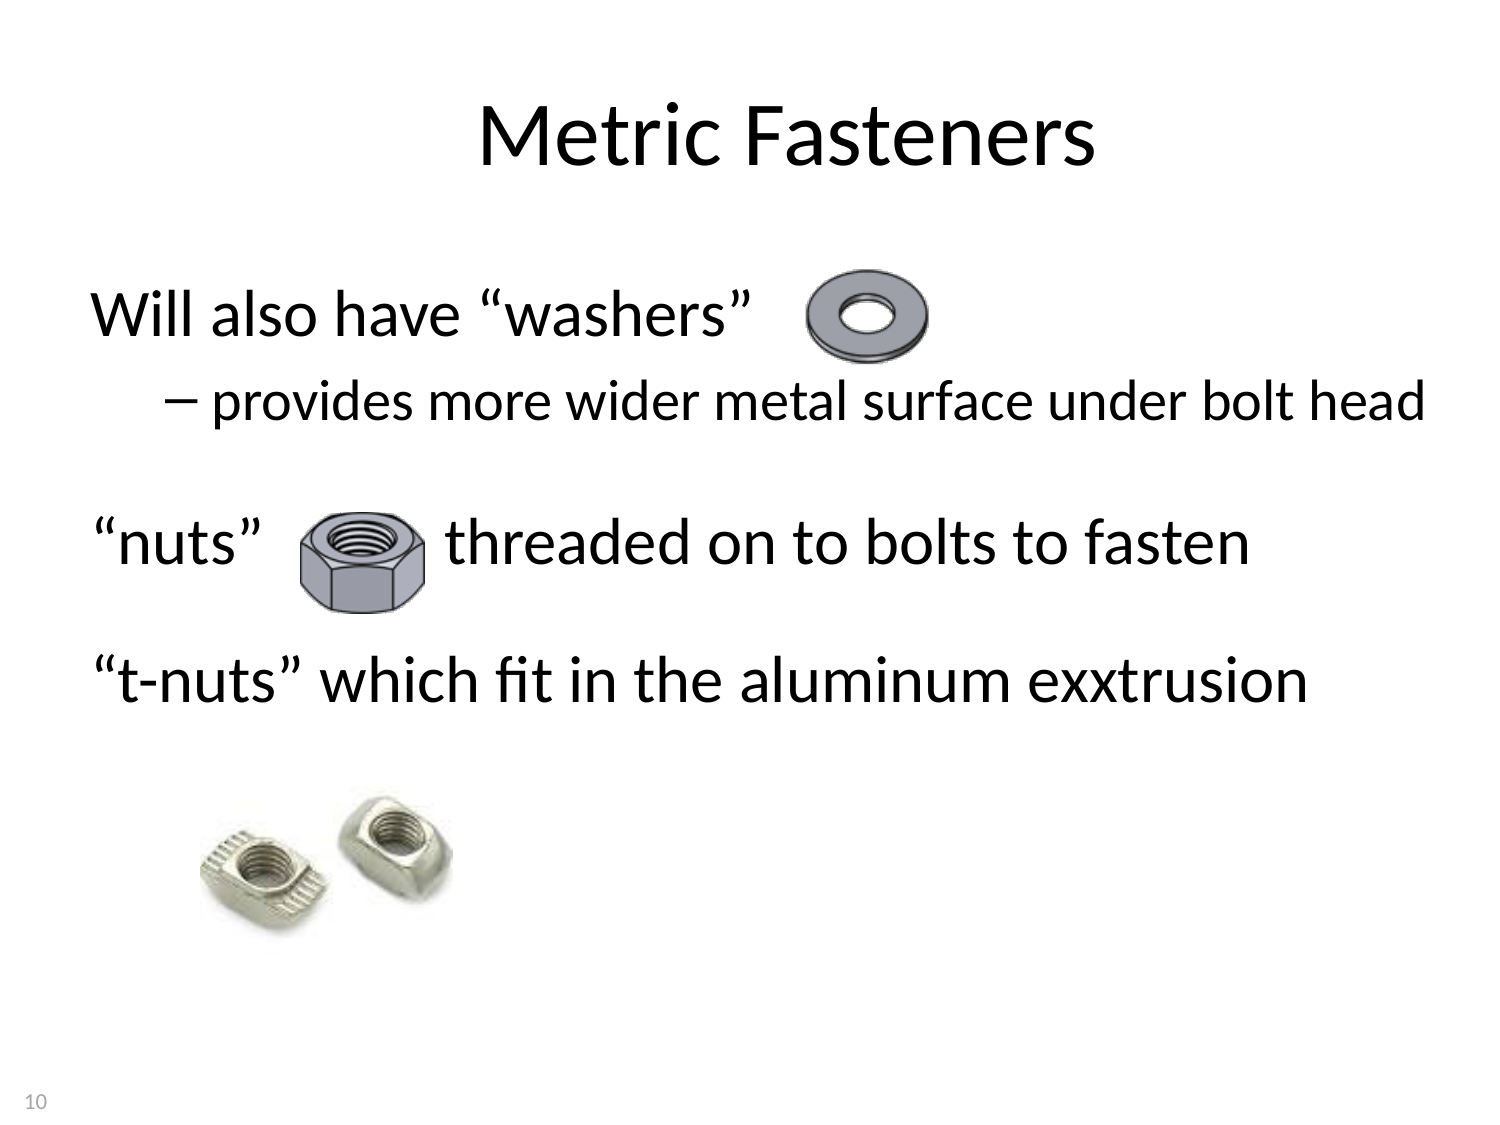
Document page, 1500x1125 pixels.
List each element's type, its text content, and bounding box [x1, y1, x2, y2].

title Metric Fasteners [75, 45, 1500, 233]
picture [199, 737, 453, 991]
picture [299, 512, 426, 615]
list Will also have “washers” provides more wider metal surface under bolt head “nuts” threaded on to bolts to fasten “t-nuts” which fit in the aluminum exxtrusion [75, 262, 1500, 1088]
picture [799, 262, 935, 373]
slide_number 10 [0, 1074, 63, 1125]
